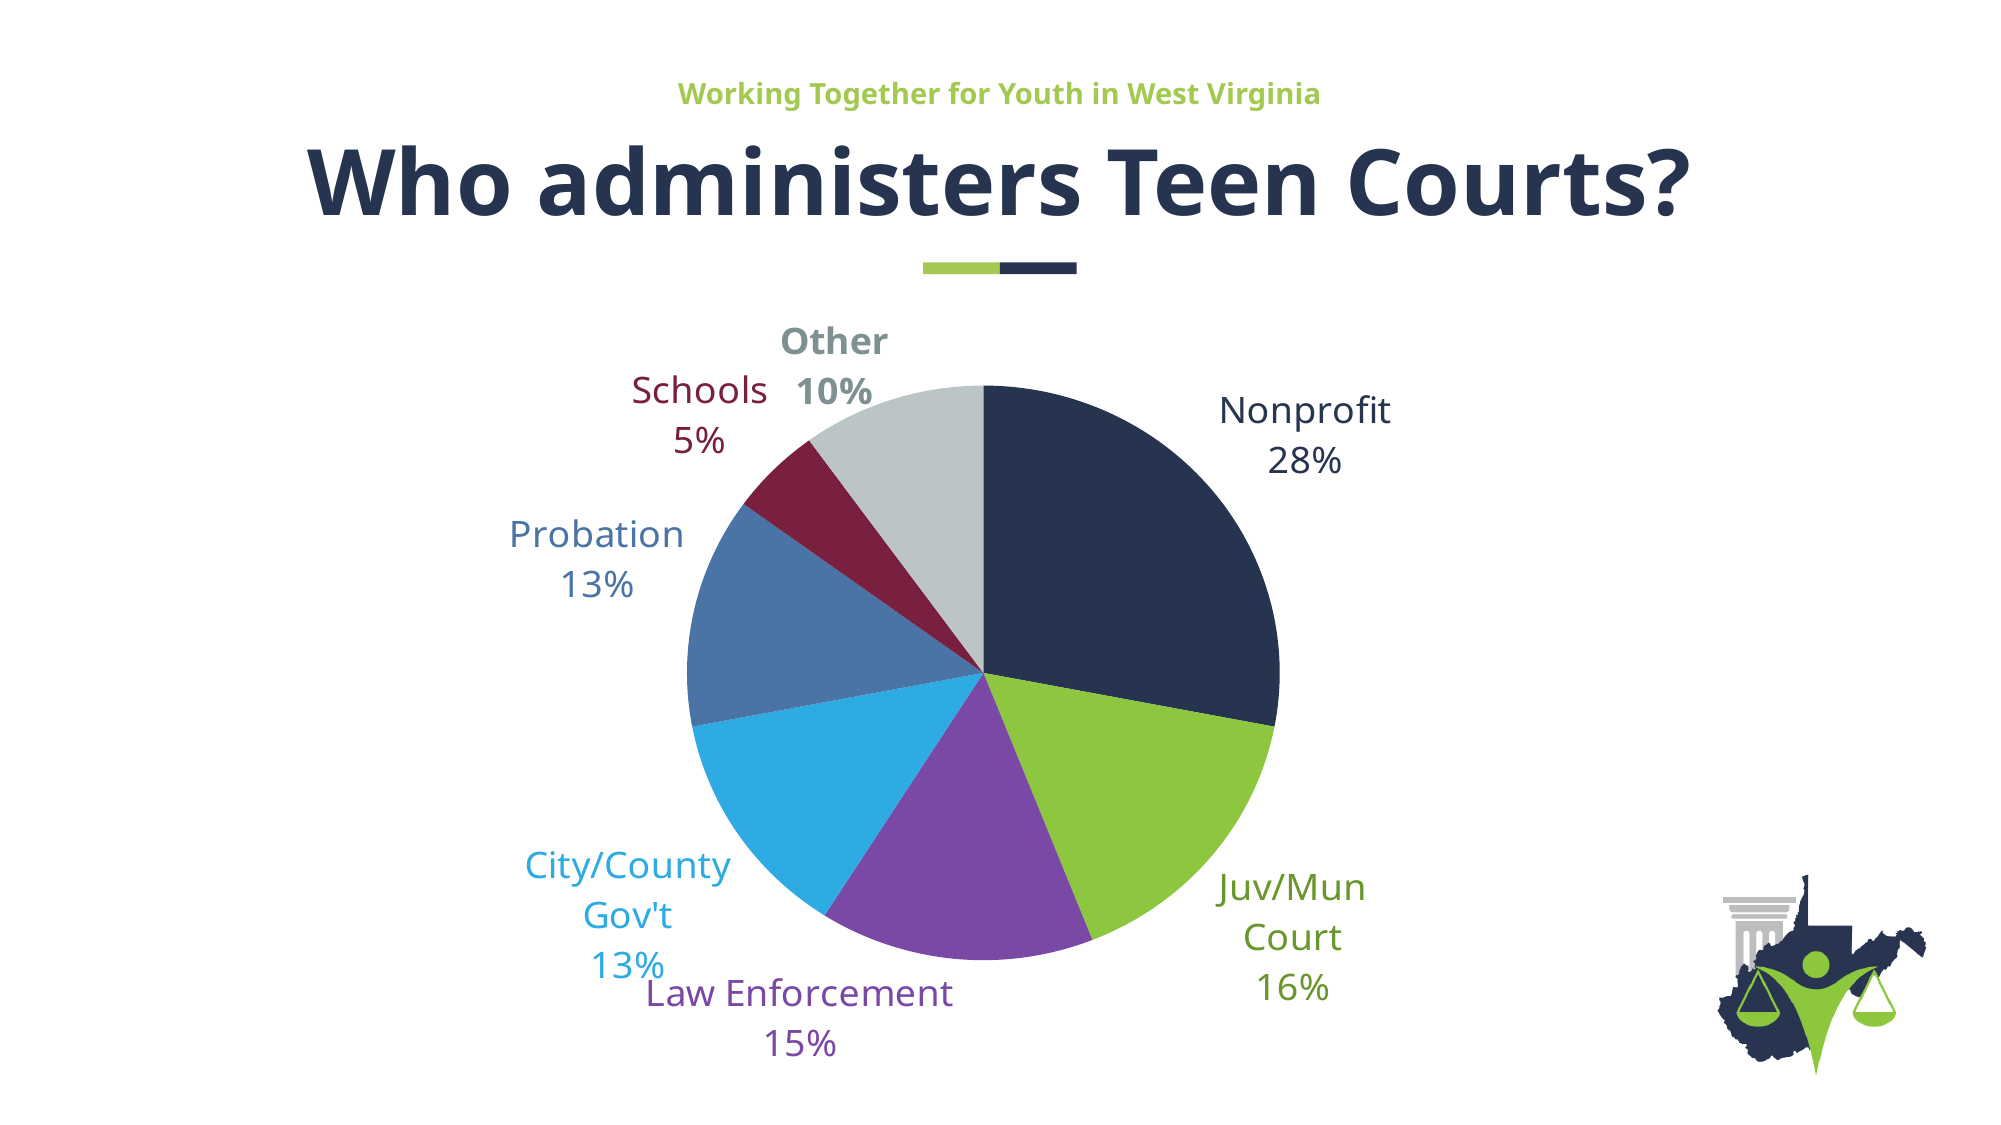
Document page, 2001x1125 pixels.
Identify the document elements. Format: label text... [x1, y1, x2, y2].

picture [1669, 868, 1942, 1081]
title Who administers Teen Courts? [137, 126, 1863, 278]
chart [469, 291, 1550, 1081]
list Working Together for Youth in West Virginia [137, 64, 1863, 126]
